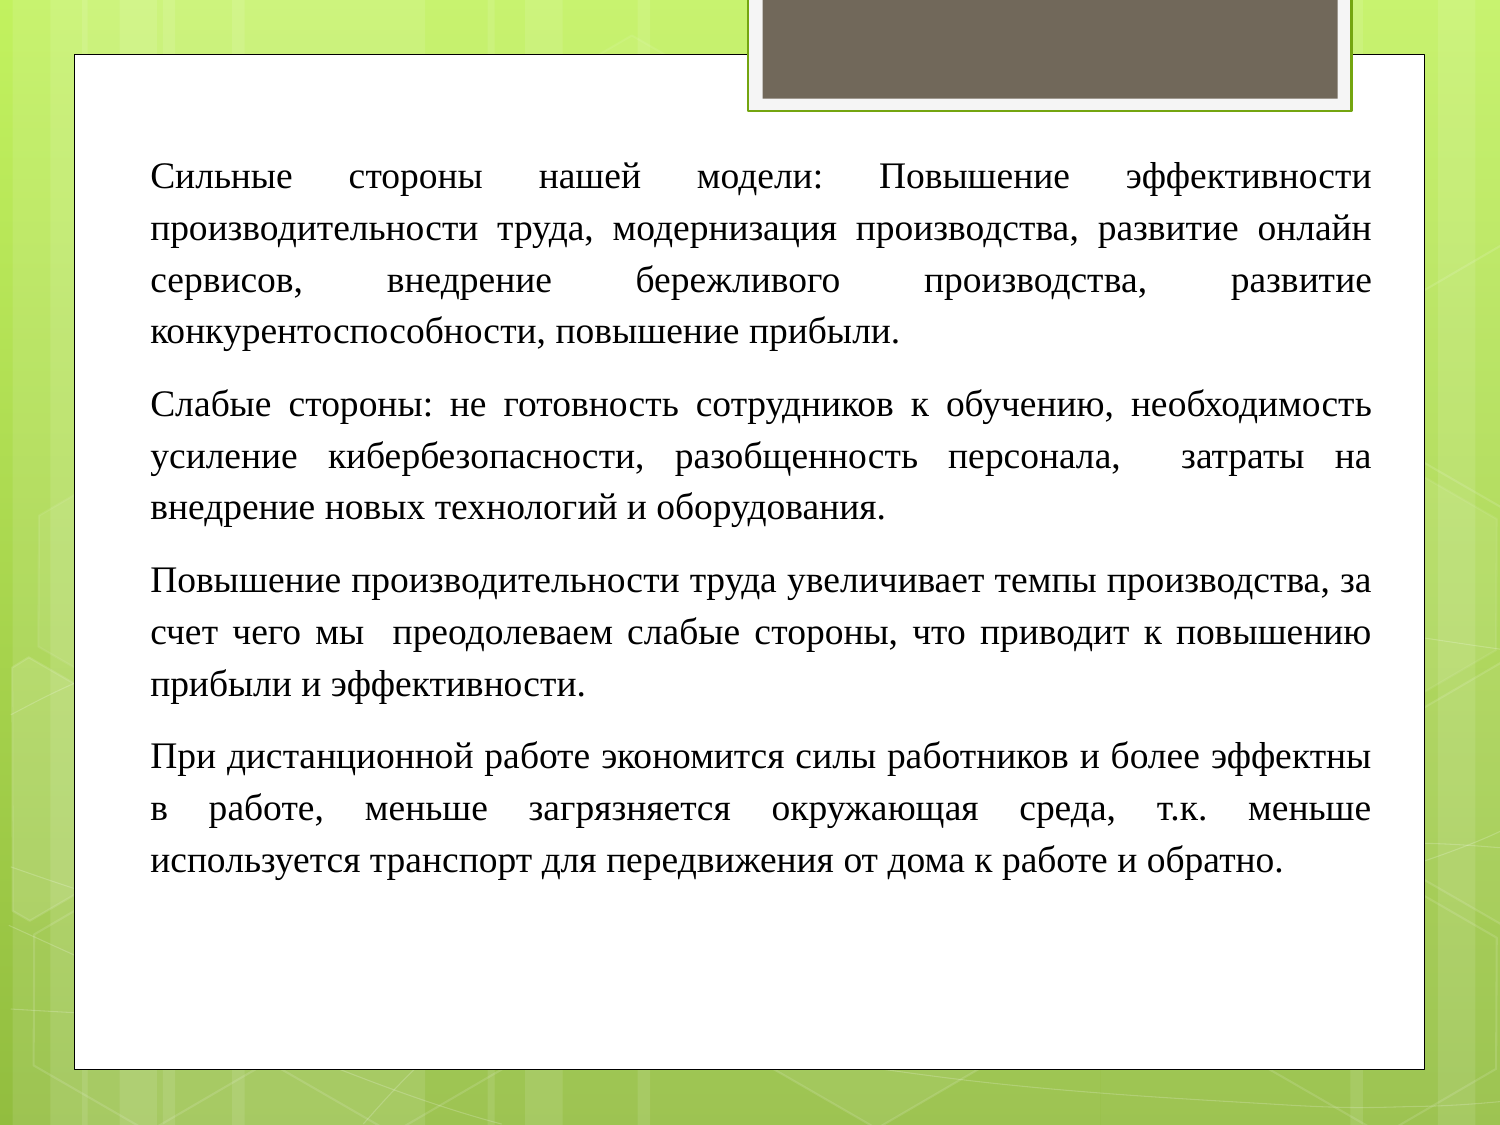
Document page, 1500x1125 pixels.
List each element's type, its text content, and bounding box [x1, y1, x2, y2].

text_box Сильные стороны нашей модели: Повышение эффективности производительности труда, модернизация производства, развитие онлайн сервисов, внедрение бережливого производства, развитие конкурентоспособности, повышение прибыли. Слабые стороны: не готовность сотрудников к обучению, необходимость усиление кибербезопасности, разобщенность персонала, затраты на внедрение новых технологий и оборудования. Повышение производительности труда увеличивает темпы производства, за счет чего мы преодолеваем слабые стороны, что приводит к повышению прибыли и эффективности. При дистанционной работе экономится силы работников и более эффектны в работе, меньше загрязняется окружающая среда, т.к. меньше используется транспорт для передвижения от дома к работе и обратно. [135, 137, 1388, 888]
